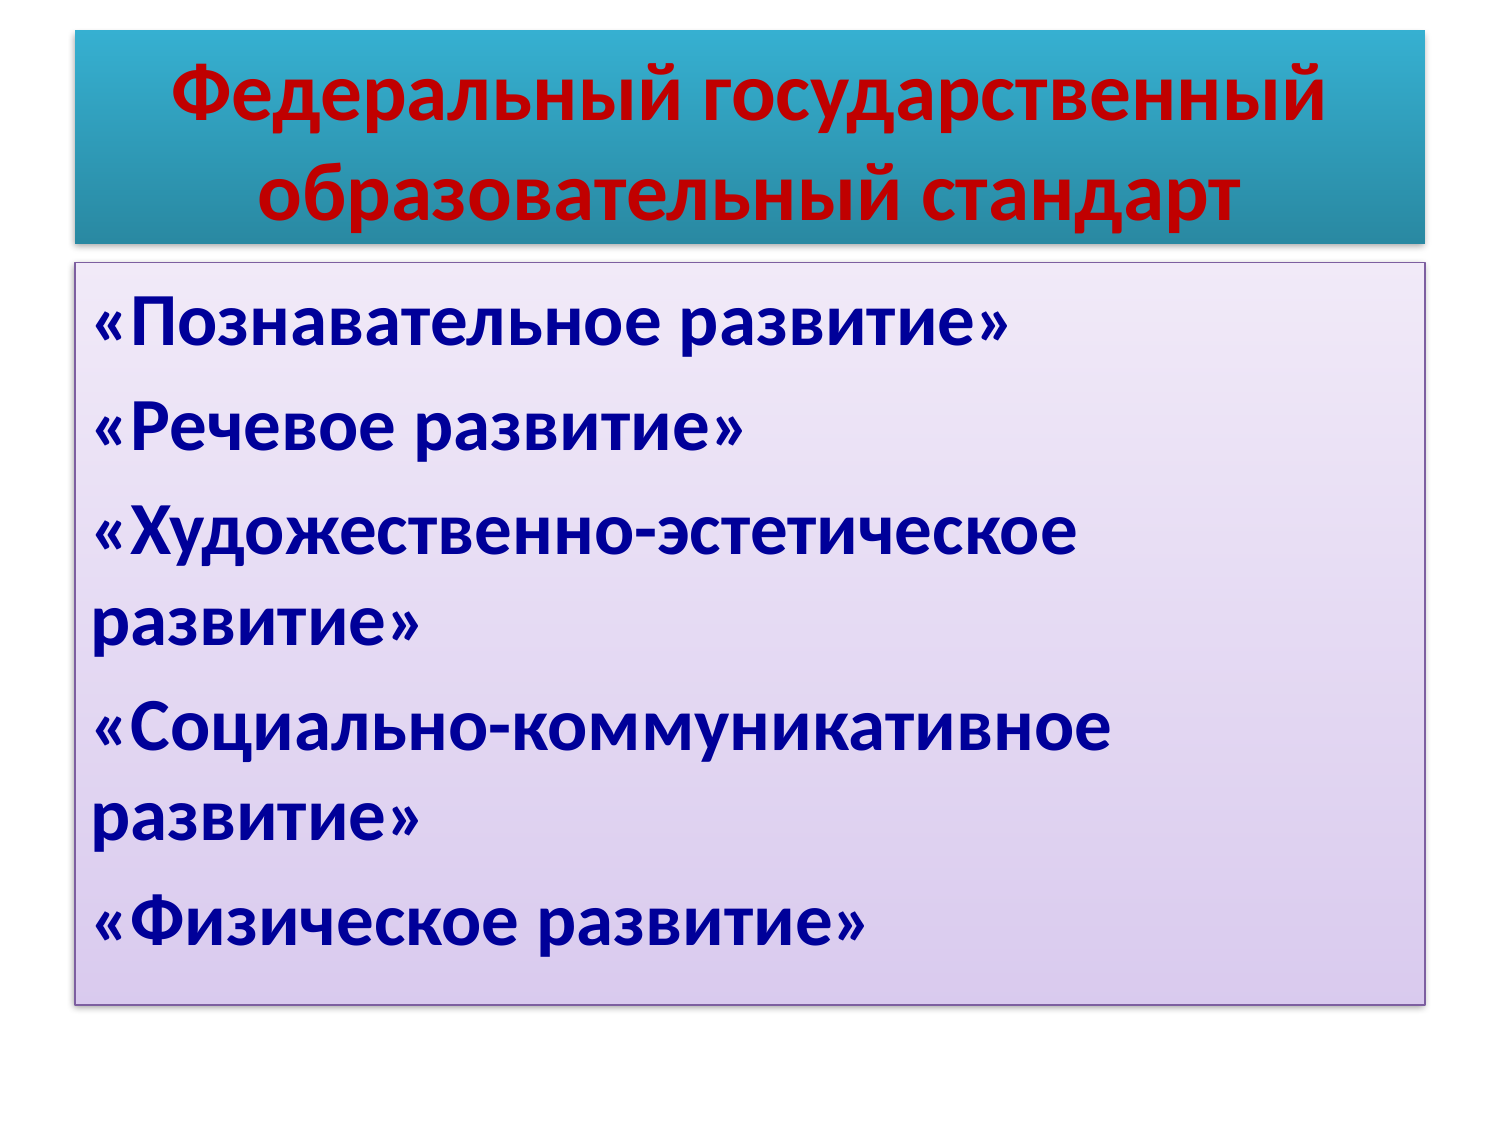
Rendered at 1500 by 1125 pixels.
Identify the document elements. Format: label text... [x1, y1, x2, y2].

title Федеральный государственный образовательный стандарт [75, 30, 1425, 244]
list «Познавательное развитие» «Речевое развитие» «Художественно-эстетическое развитие» «Социально-коммуникативное развитие» «Физическое развитие» [74, 262, 1426, 1006]
